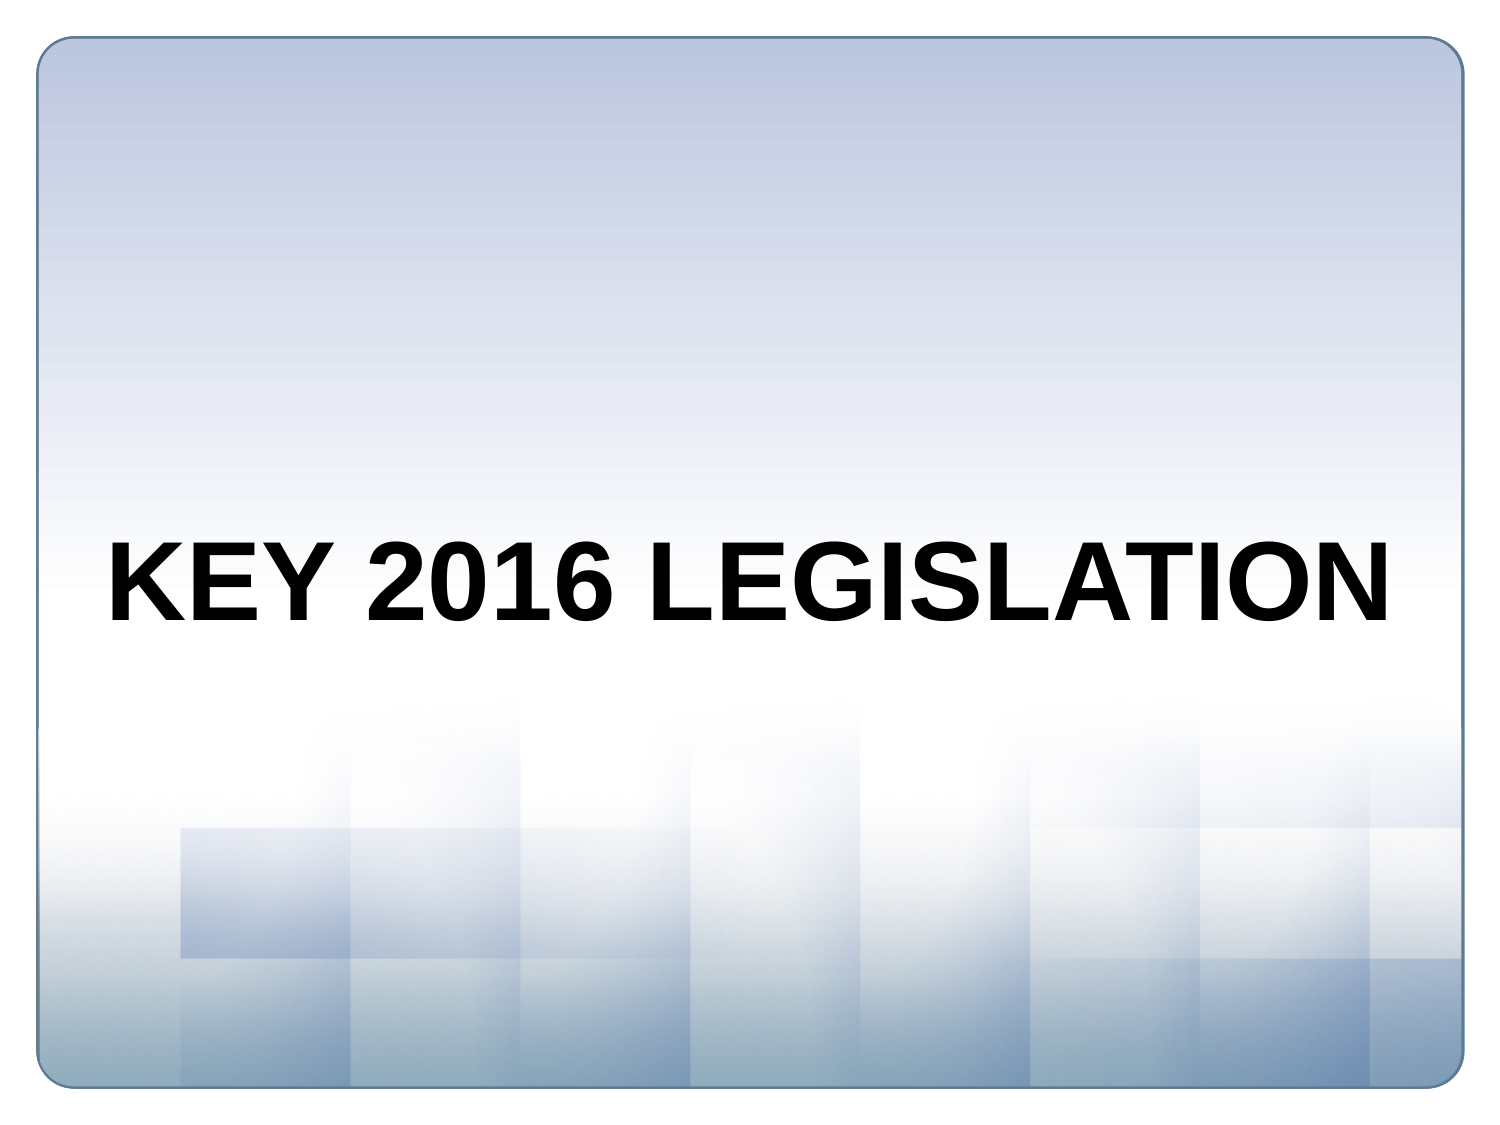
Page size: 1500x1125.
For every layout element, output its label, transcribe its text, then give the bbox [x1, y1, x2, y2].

title KEY 2016 LEGISLATION [37, 274, 1463, 876]
picture [39, 876, 1461, 1086]
